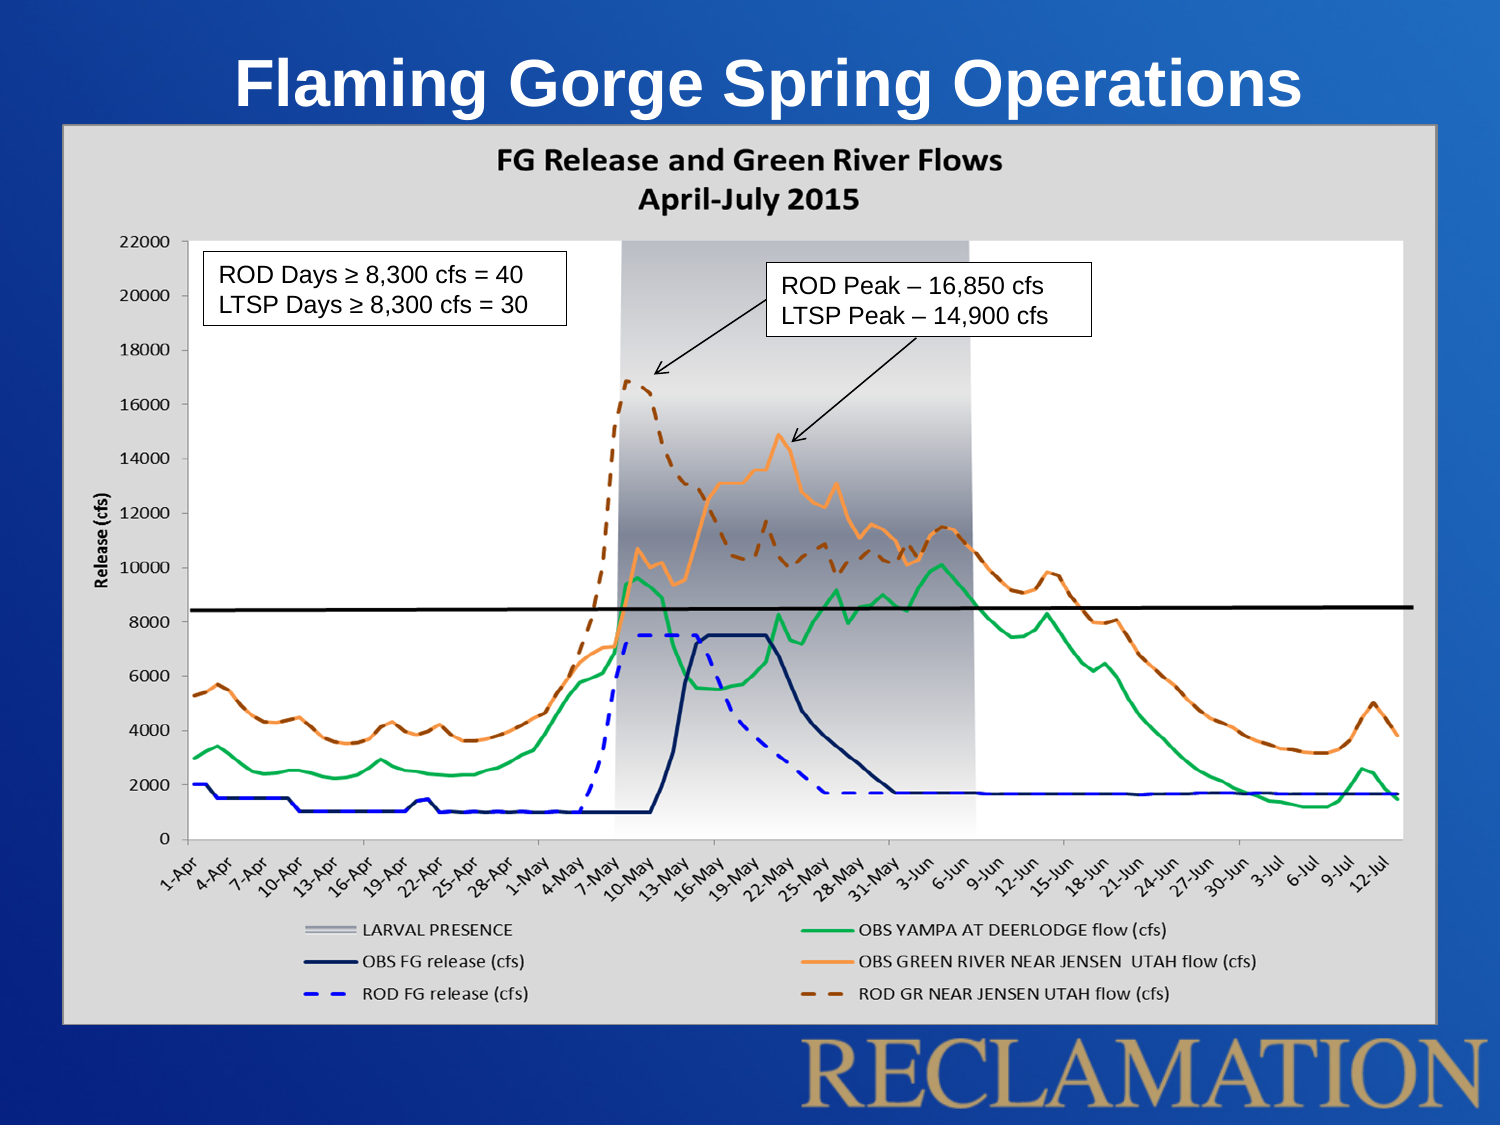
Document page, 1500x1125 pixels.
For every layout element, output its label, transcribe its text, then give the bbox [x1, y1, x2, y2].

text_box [653, 299, 767, 375]
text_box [791, 337, 917, 443]
picture [0, 0, 1500, 1125]
title Flaming Gorge Spring Operations [112, 24, 1428, 123]
